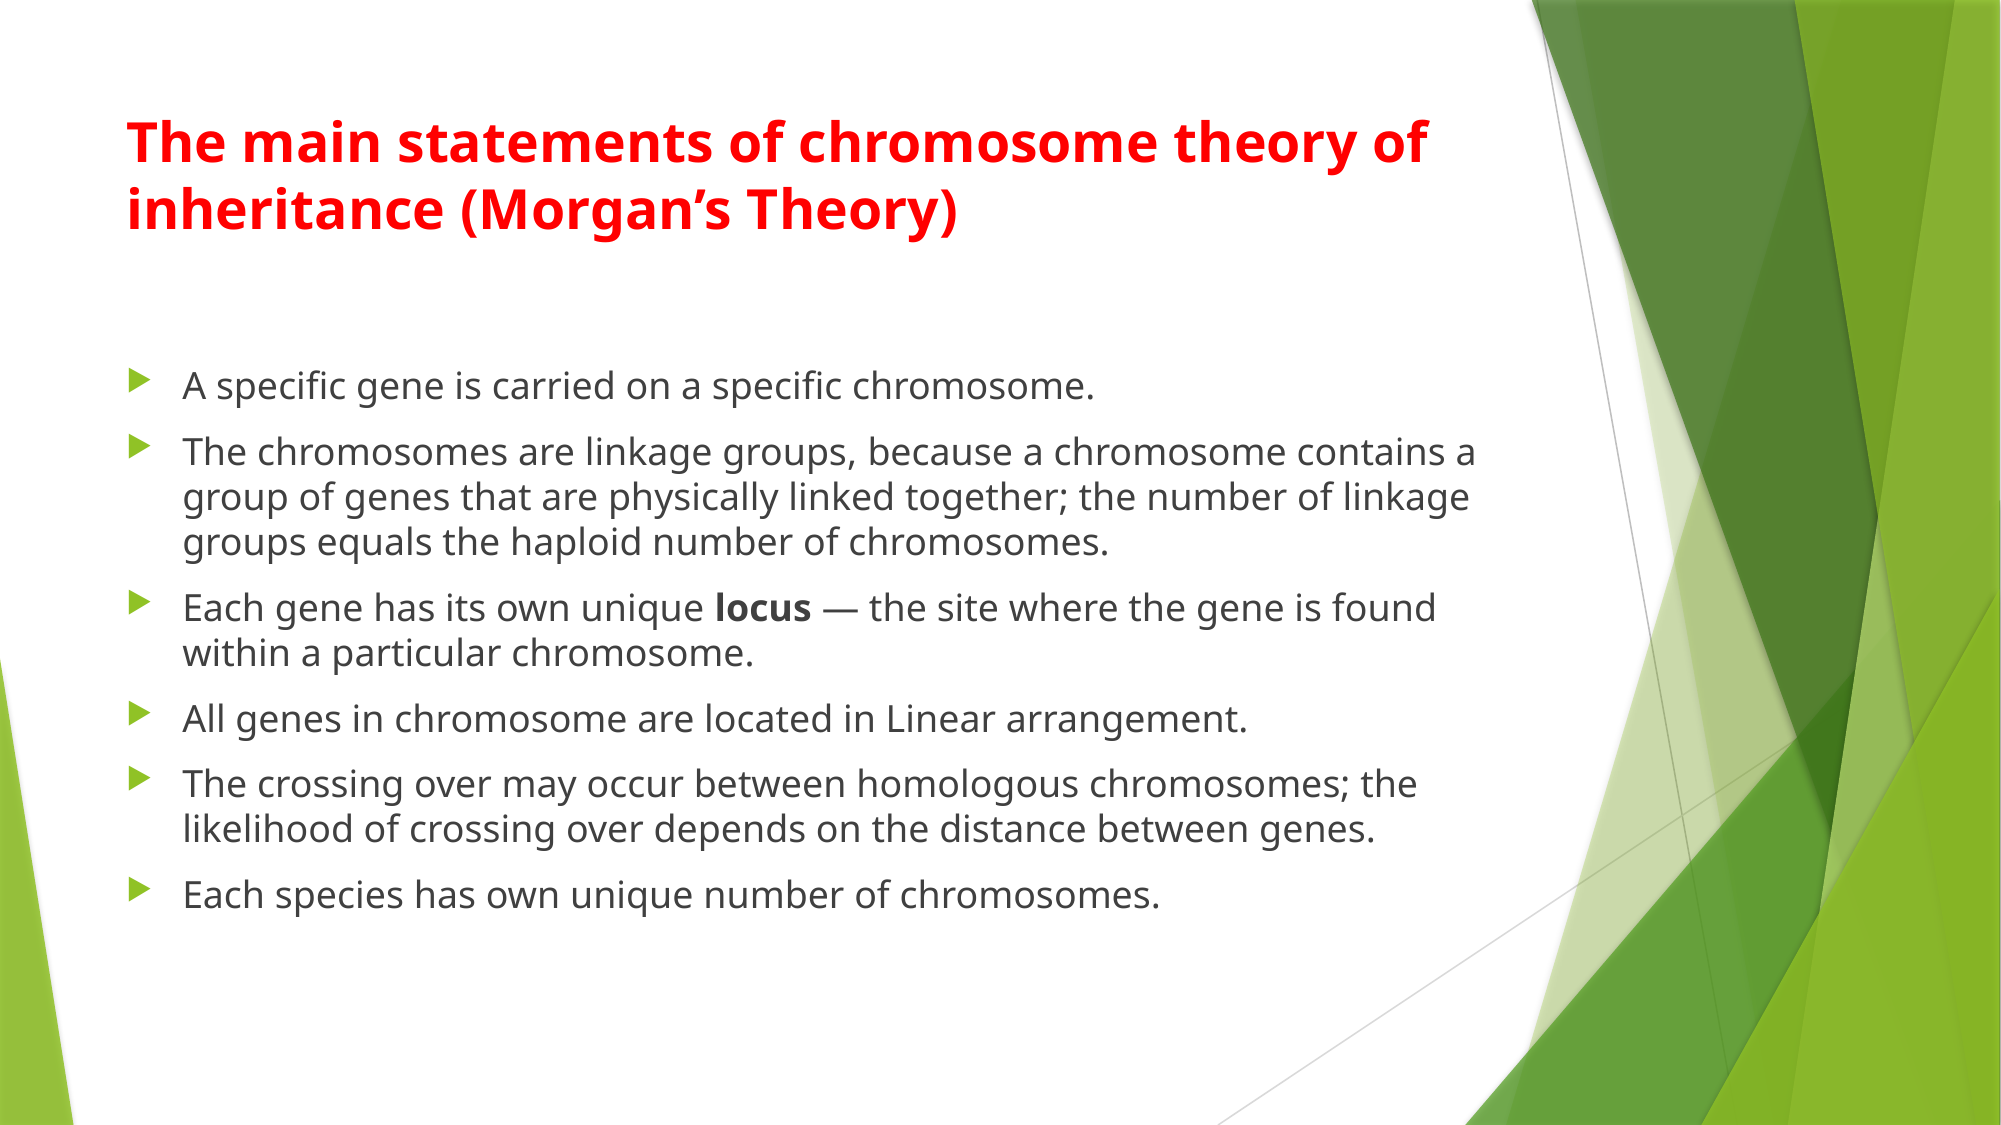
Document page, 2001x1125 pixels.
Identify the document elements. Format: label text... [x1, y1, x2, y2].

title The main statements of chromosome theory of inheritance (Morgan’s Theory) [111, 99, 1522, 317]
list A specific gene is carried on a specific chromosome. The chromosomes are linkage groups, because a chromosome contains a group of genes that are physically linked together; the number of linkage groups equals the haploid number of chromosomes. Each gene has its own unique locus — the site where the gene is found within a particular chromosome. All genes in chromosome are located in Linear arrangement. The crossing over may occur between homologous chromosomes; the likelihood of crossing over depends on the distance between genes. Each species has own unique number of chromosomes. [111, 354, 1522, 992]
